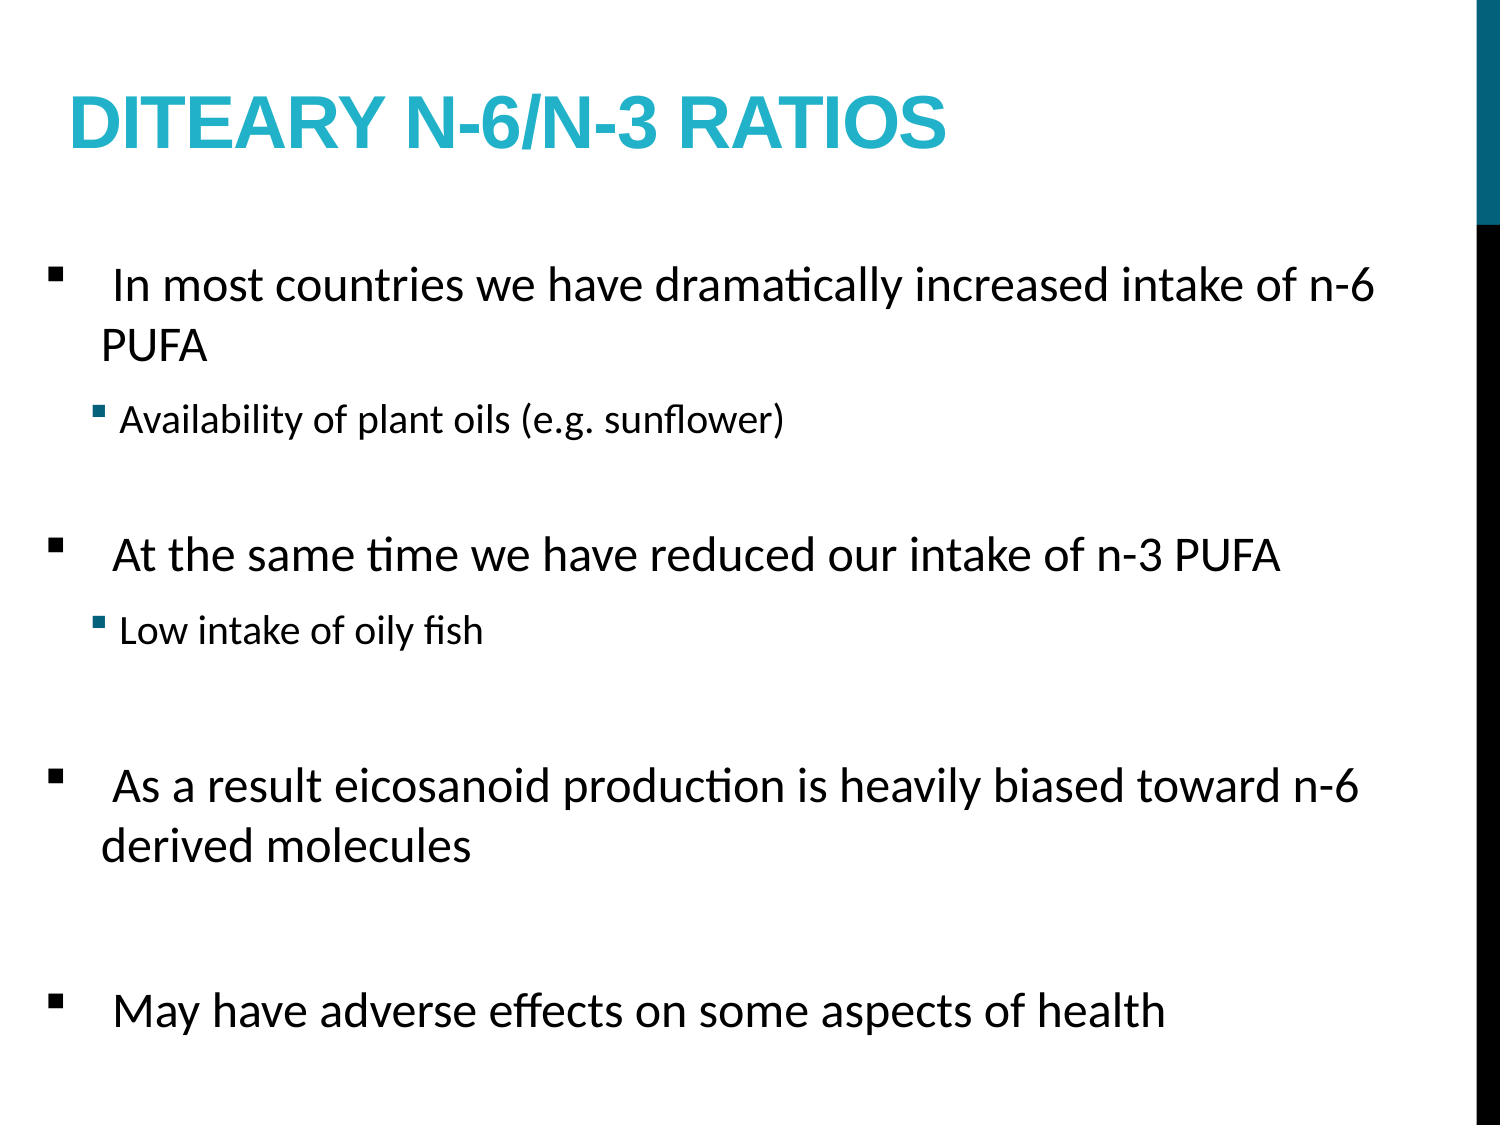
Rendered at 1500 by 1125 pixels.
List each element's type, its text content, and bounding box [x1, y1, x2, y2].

title Diteary n-6/n-3 ratios [53, 0, 1241, 172]
list In most countries we have dramatically increased intake of n-6 PUFA Availability of plant oils (e.g. sunflower) At the same time we have reduced our intake of n-3 PUFA Low intake of oily fish As a result eicosanoid production is heavily biased toward n-6 derived molecules May have adverse effects on some aspects of health [29, 243, 1463, 1083]
